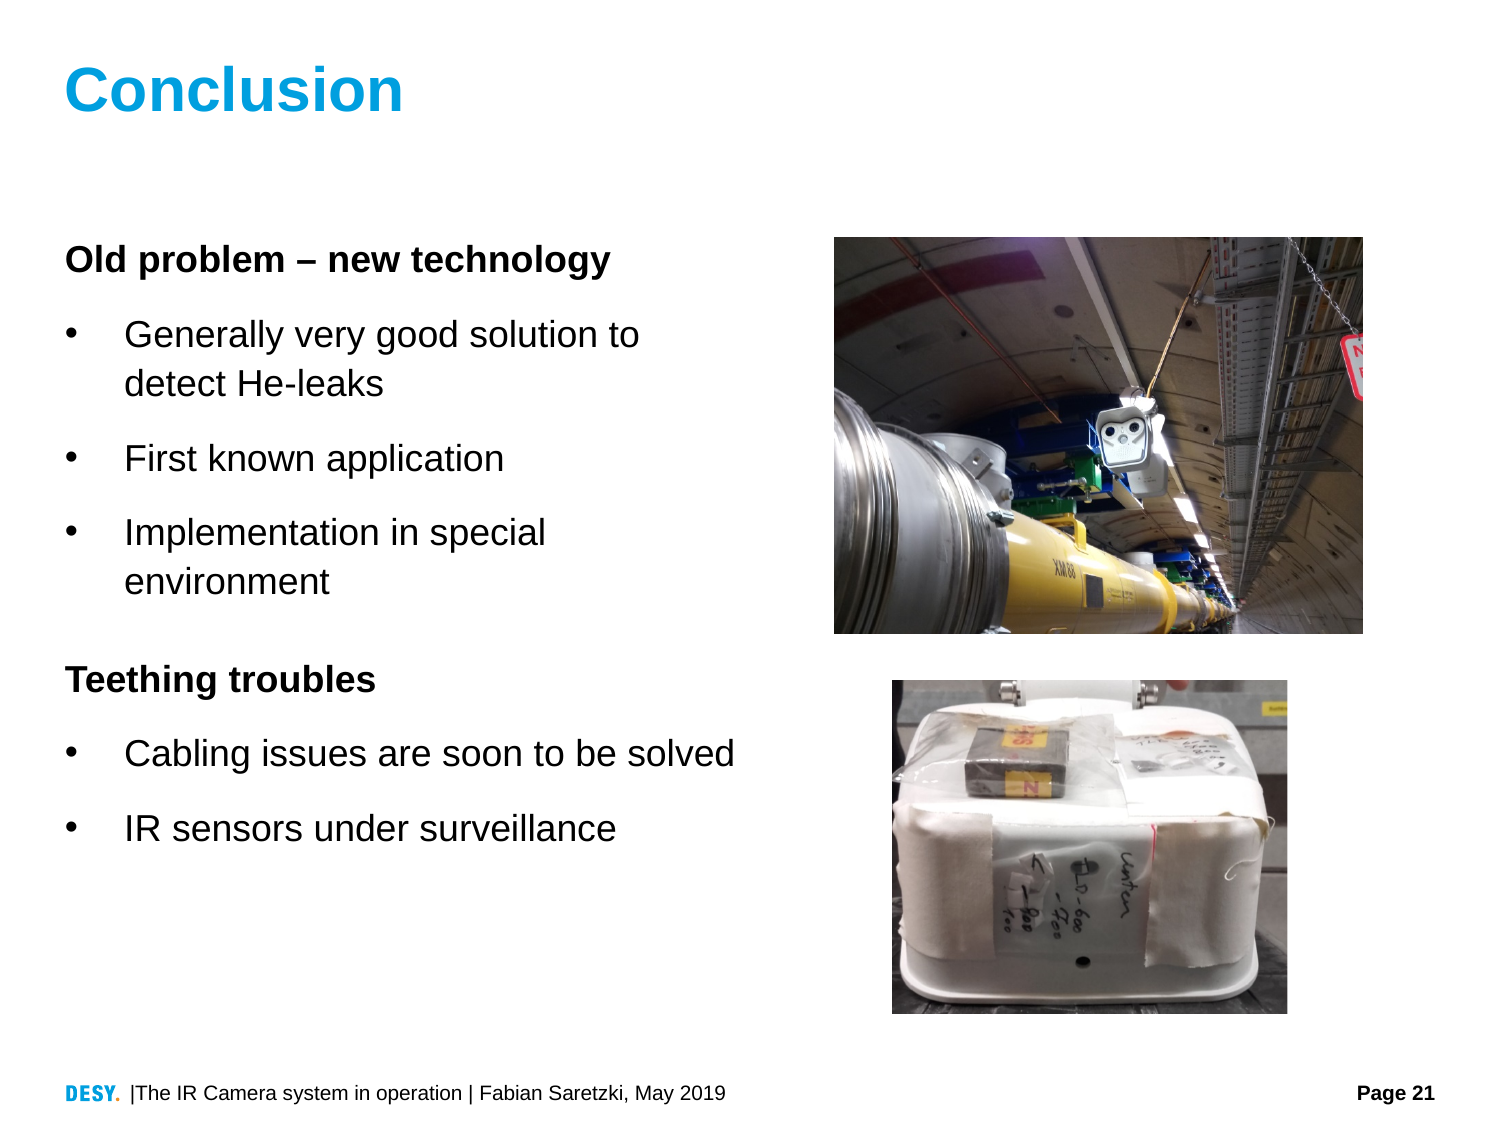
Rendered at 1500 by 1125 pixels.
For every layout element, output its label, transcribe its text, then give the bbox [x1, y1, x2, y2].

footer |The IR Camera system in operation | Fabian Saretzki, May 2019 [129, 1079, 1323, 1111]
picture [892, 649, 1288, 1045]
picture [834, 237, 1363, 634]
list Teething troubles Cabling issues are soon to be solved IR sensors under surveillance [64, 650, 739, 1053]
title Conclusion [64, 57, 1436, 132]
list Old problem – new technology Generally very good solution to detect He-leaks First known application Implementation in special environment [64, 230, 739, 634]
